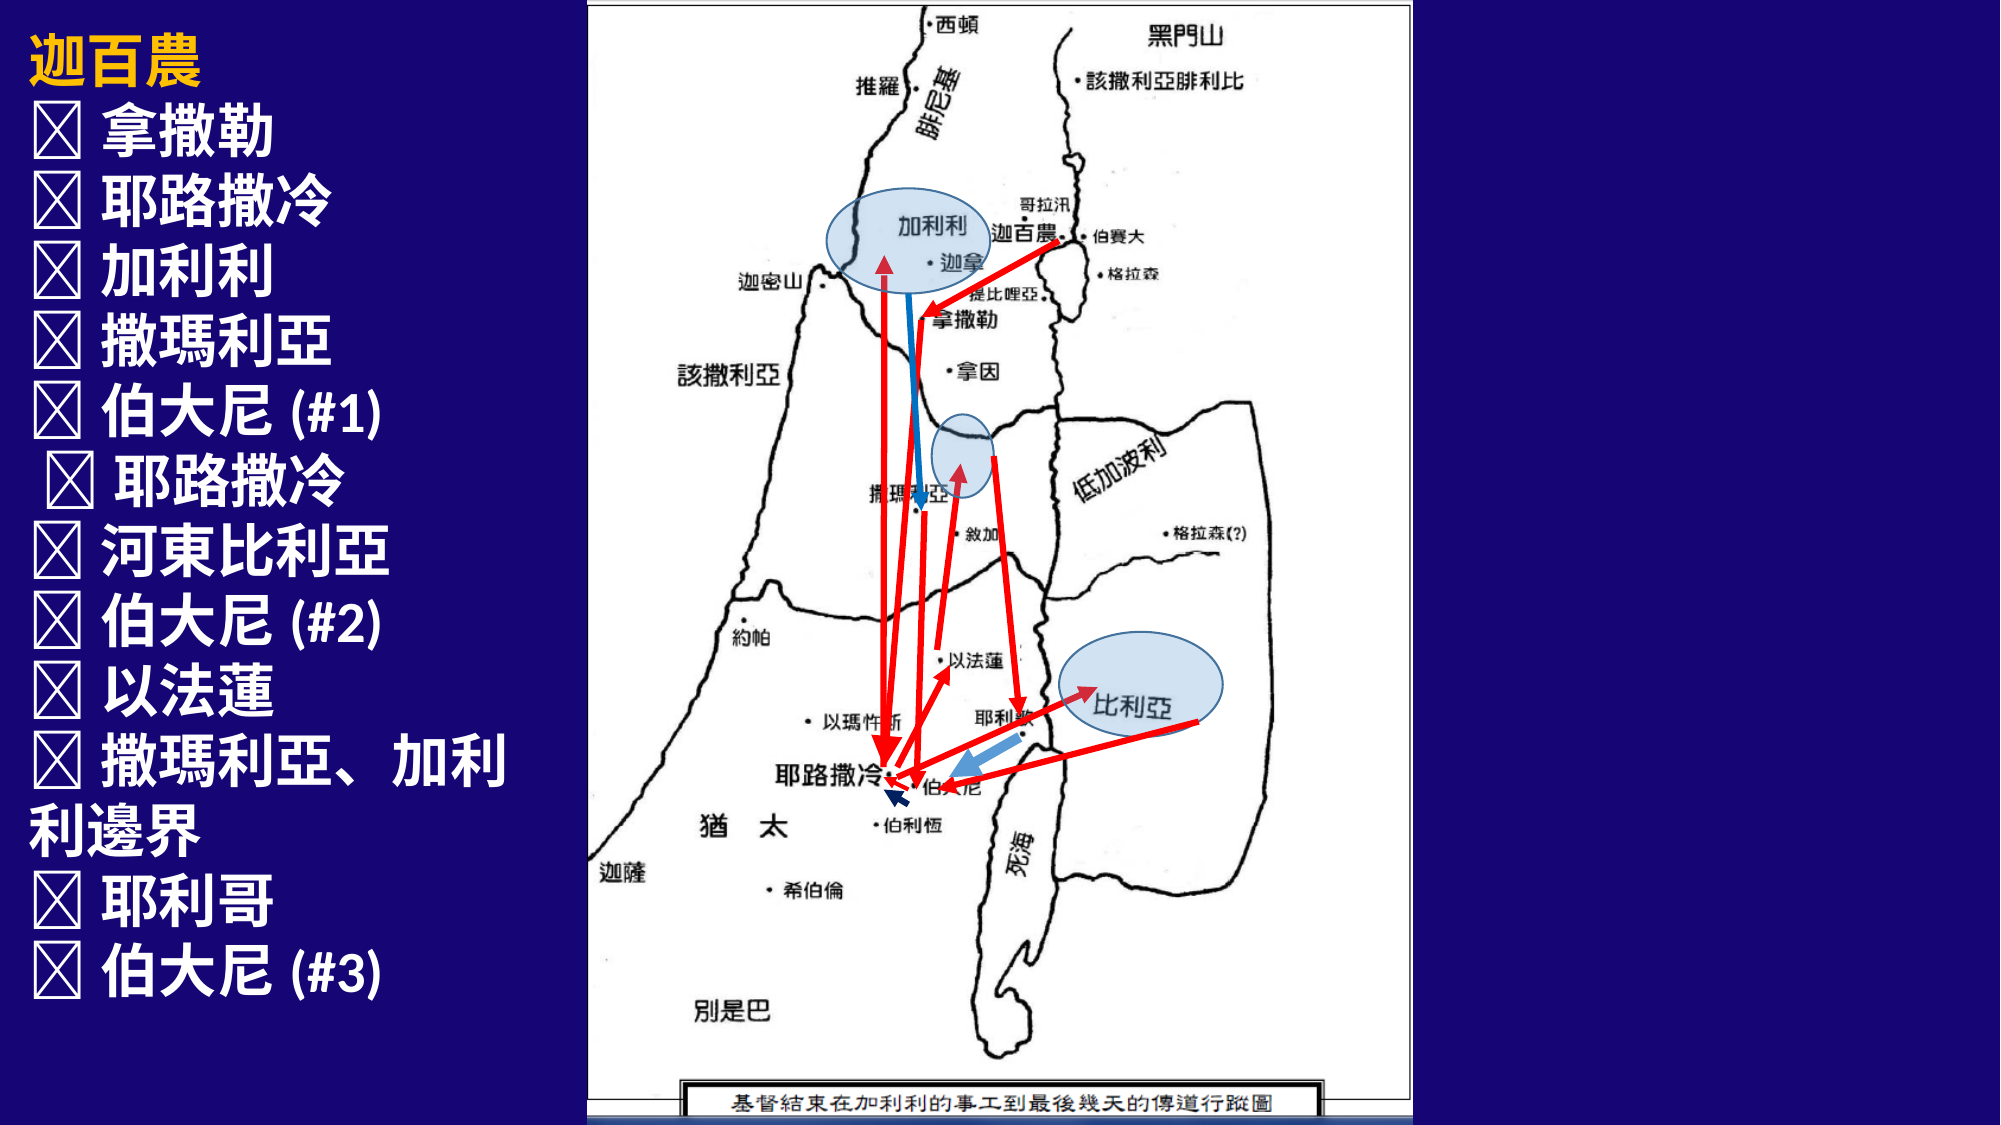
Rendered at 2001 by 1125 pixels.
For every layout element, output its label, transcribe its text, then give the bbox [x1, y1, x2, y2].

picture [587, 0, 1413, 1125]
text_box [950, 687, 1098, 721]
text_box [884, 319, 908, 510]
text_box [921, 240, 1060, 318]
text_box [897, 665, 950, 768]
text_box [883, 777, 909, 789]
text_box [937, 721, 1199, 790]
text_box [993, 455, 1020, 717]
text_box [948, 736, 1020, 778]
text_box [916, 511, 925, 665]
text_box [897, 768, 937, 778]
text_box 迦百農 拿撒勒 耶路撒冷 加利利 撒瑪利亞 伯大尼(#1) 耶路撒冷 河東比利亞 伯大尼(#2) 以法蓮 撒瑪利亞、加利利邊界 耶利哥 伯大尼(#3) [13, 16, 559, 1082]
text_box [908, 293, 922, 512]
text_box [884, 512, 916, 768]
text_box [916, 778, 925, 790]
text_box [937, 463, 961, 650]
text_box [883, 789, 909, 805]
